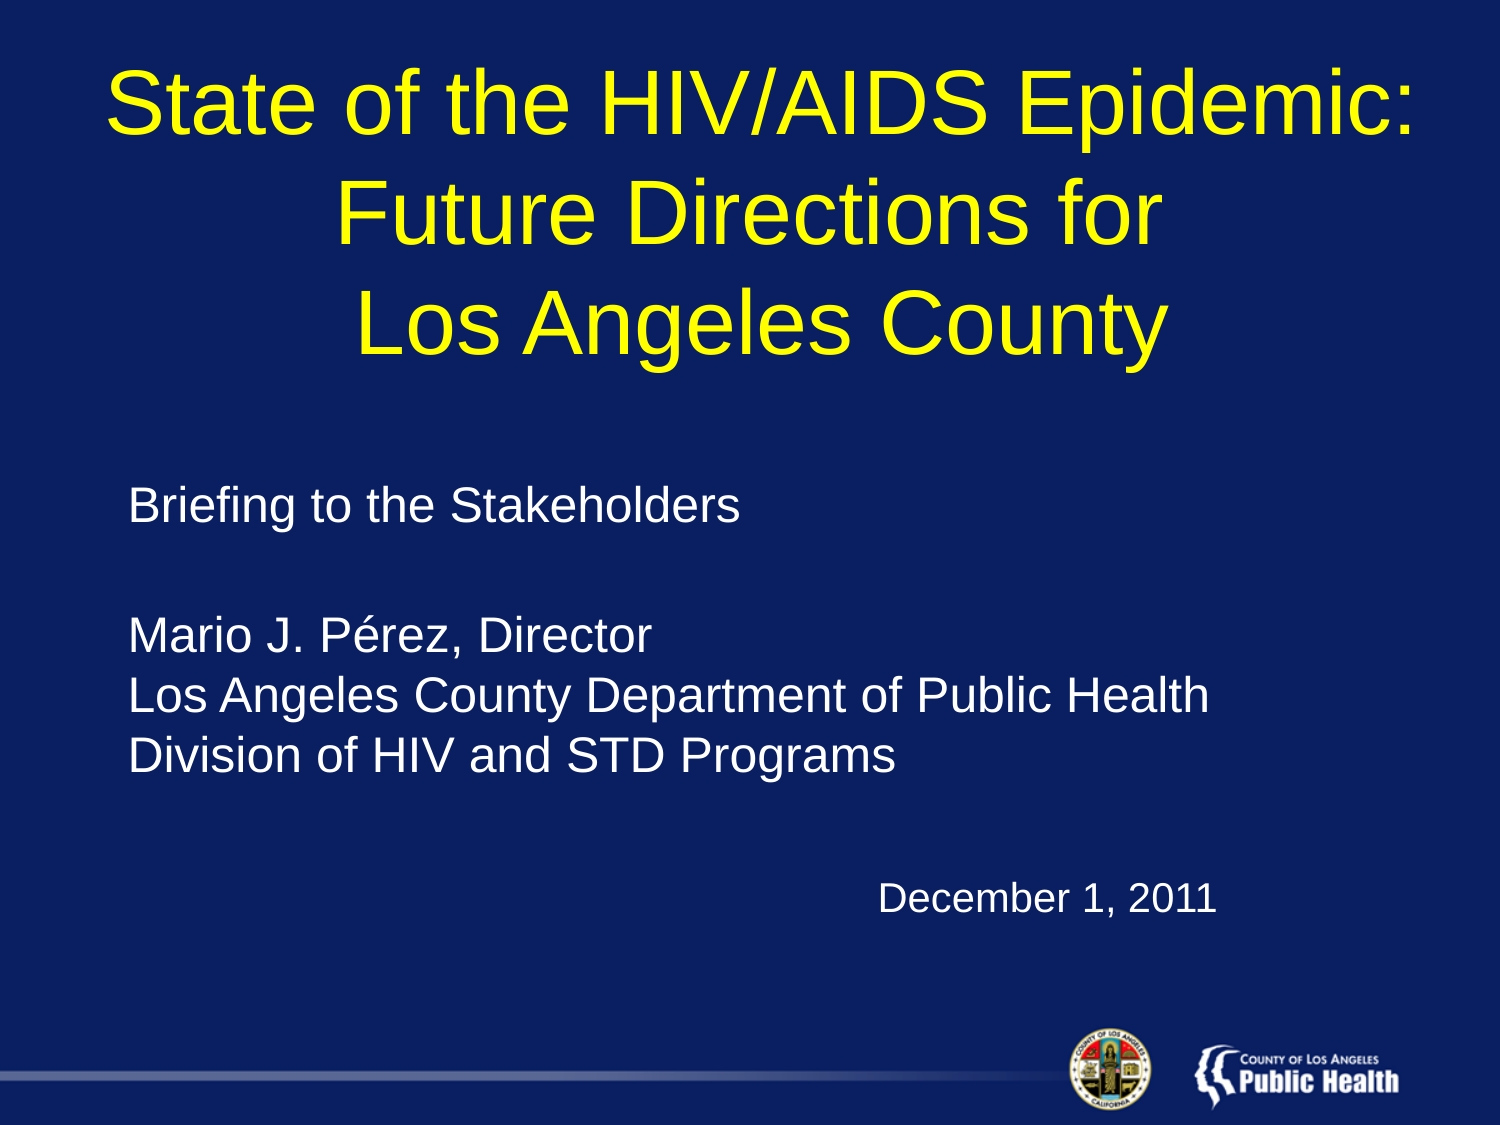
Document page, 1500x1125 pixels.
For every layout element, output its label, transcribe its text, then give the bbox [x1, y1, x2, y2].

picture [0, 1010, 1500, 1125]
title State of the HIV/AIDS Epidemic: Future Directions for Los Angeles County [62, 87, 1463, 329]
subtitle Briefing to the Stakeholders Mario J. Pérez, Director Los Angeles County Department of Public Health Division of HIV and STD Programs December 1, 2011 [112, 324, 1276, 926]
